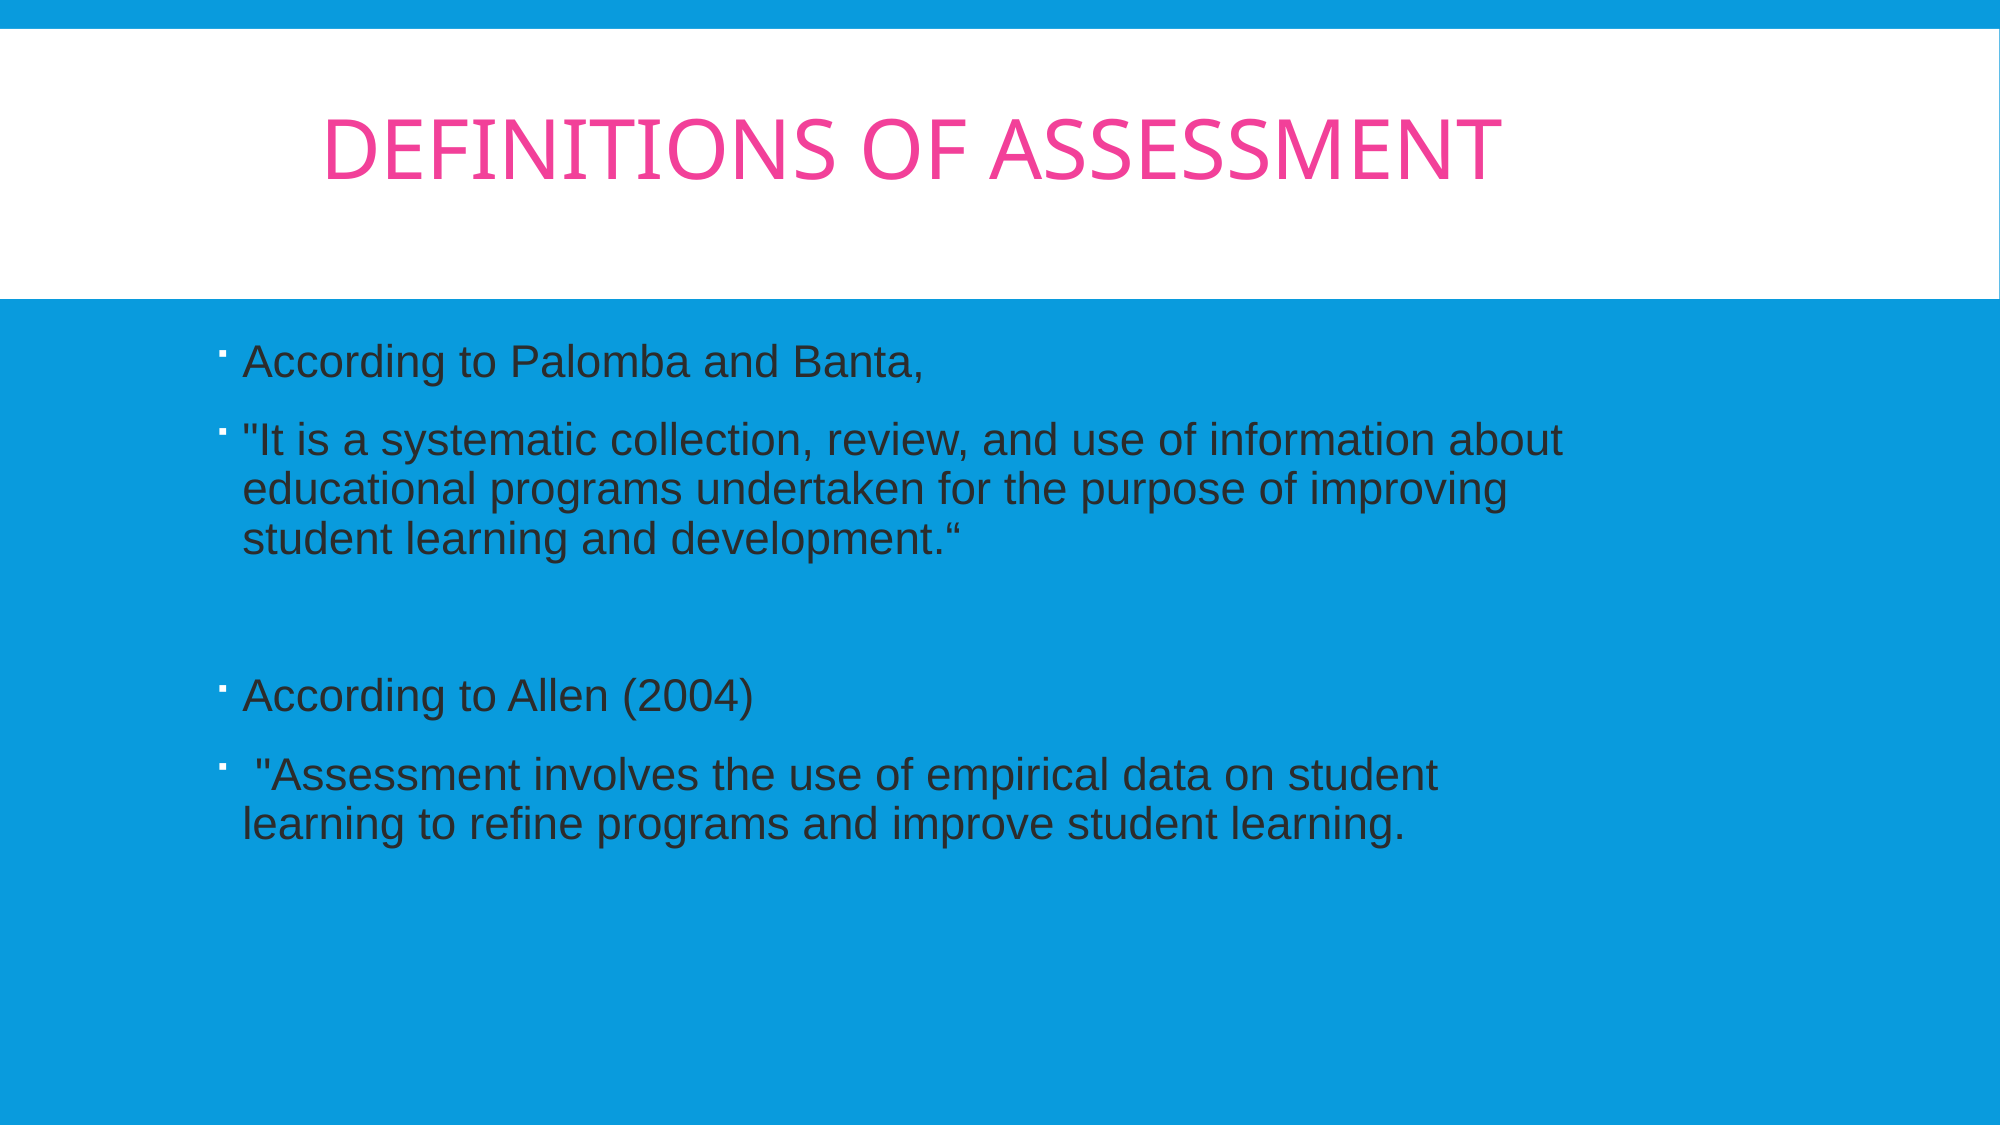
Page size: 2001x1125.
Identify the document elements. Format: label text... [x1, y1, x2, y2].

title Definitions of assessment [120, 30, 1726, 278]
list According to Palomba and Banta, "It is a systematic collection, review, and use of information about educational programs undertaken for the purpose of improving student learning and development.“ According to Allen (2004) "Assessment involves the use of empirical data on student learning to refine programs and improve student learning. [197, 329, 1606, 1020]
